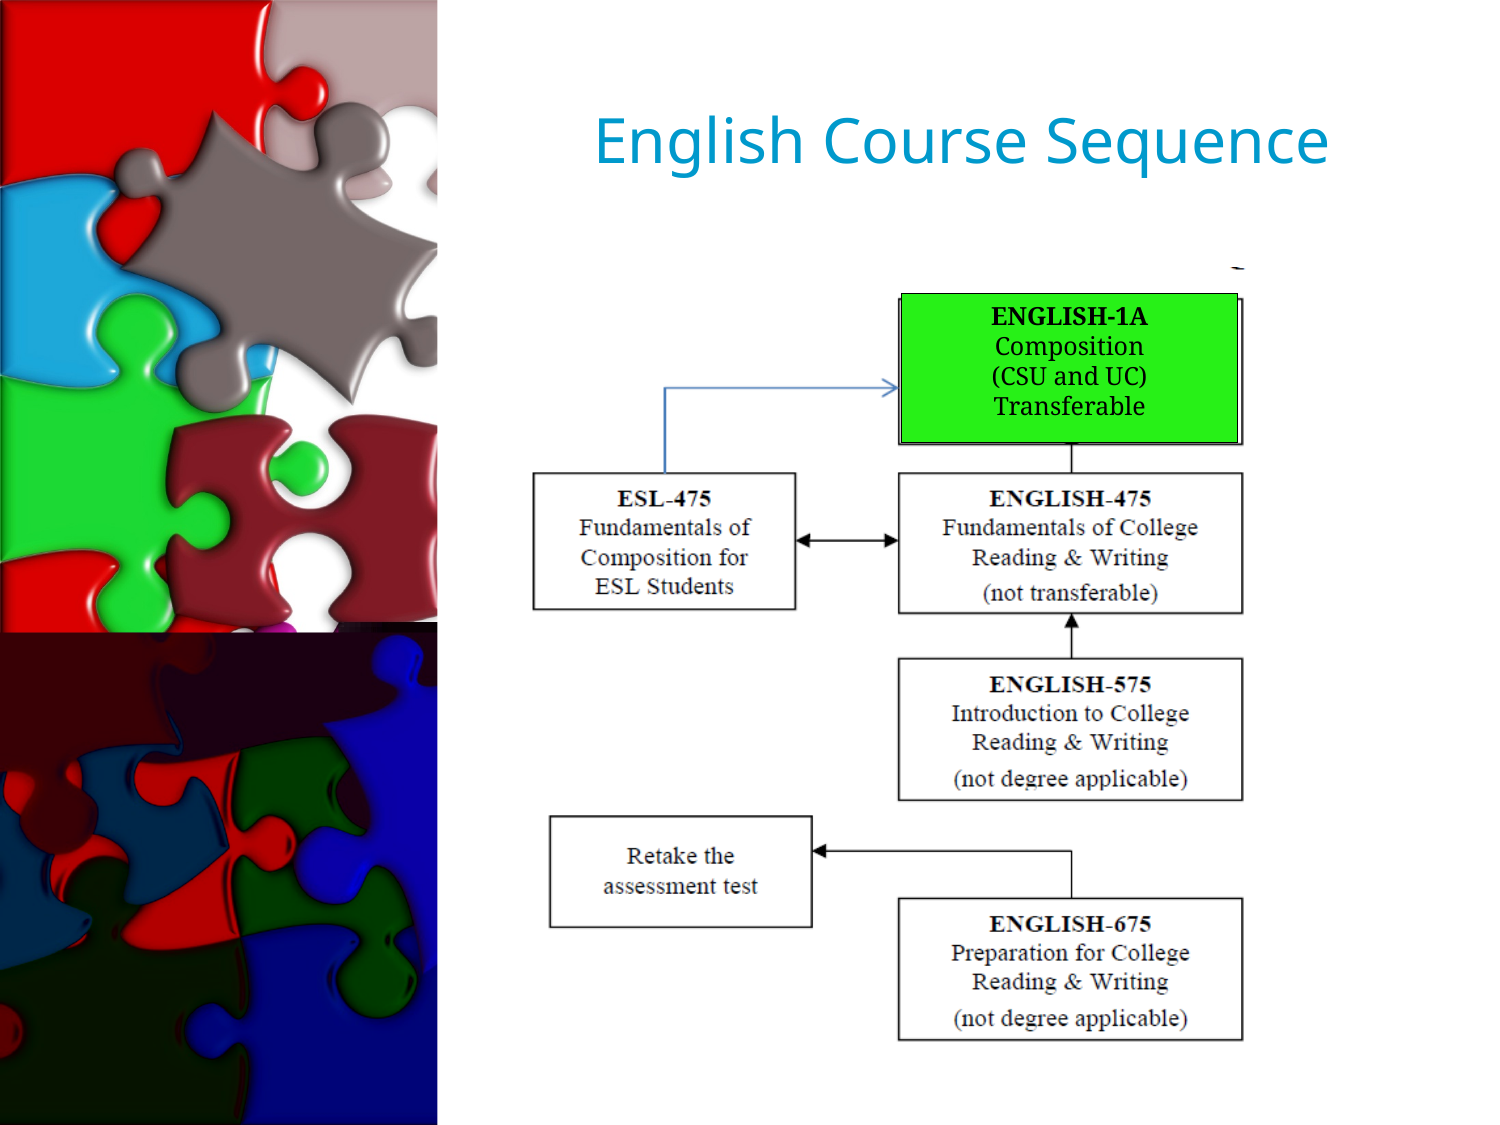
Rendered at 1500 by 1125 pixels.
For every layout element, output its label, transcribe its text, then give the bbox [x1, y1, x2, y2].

picture [499, 266, 1261, 1055]
picture [0, 0, 438, 1125]
title English Course Sequence [450, 45, 1475, 233]
